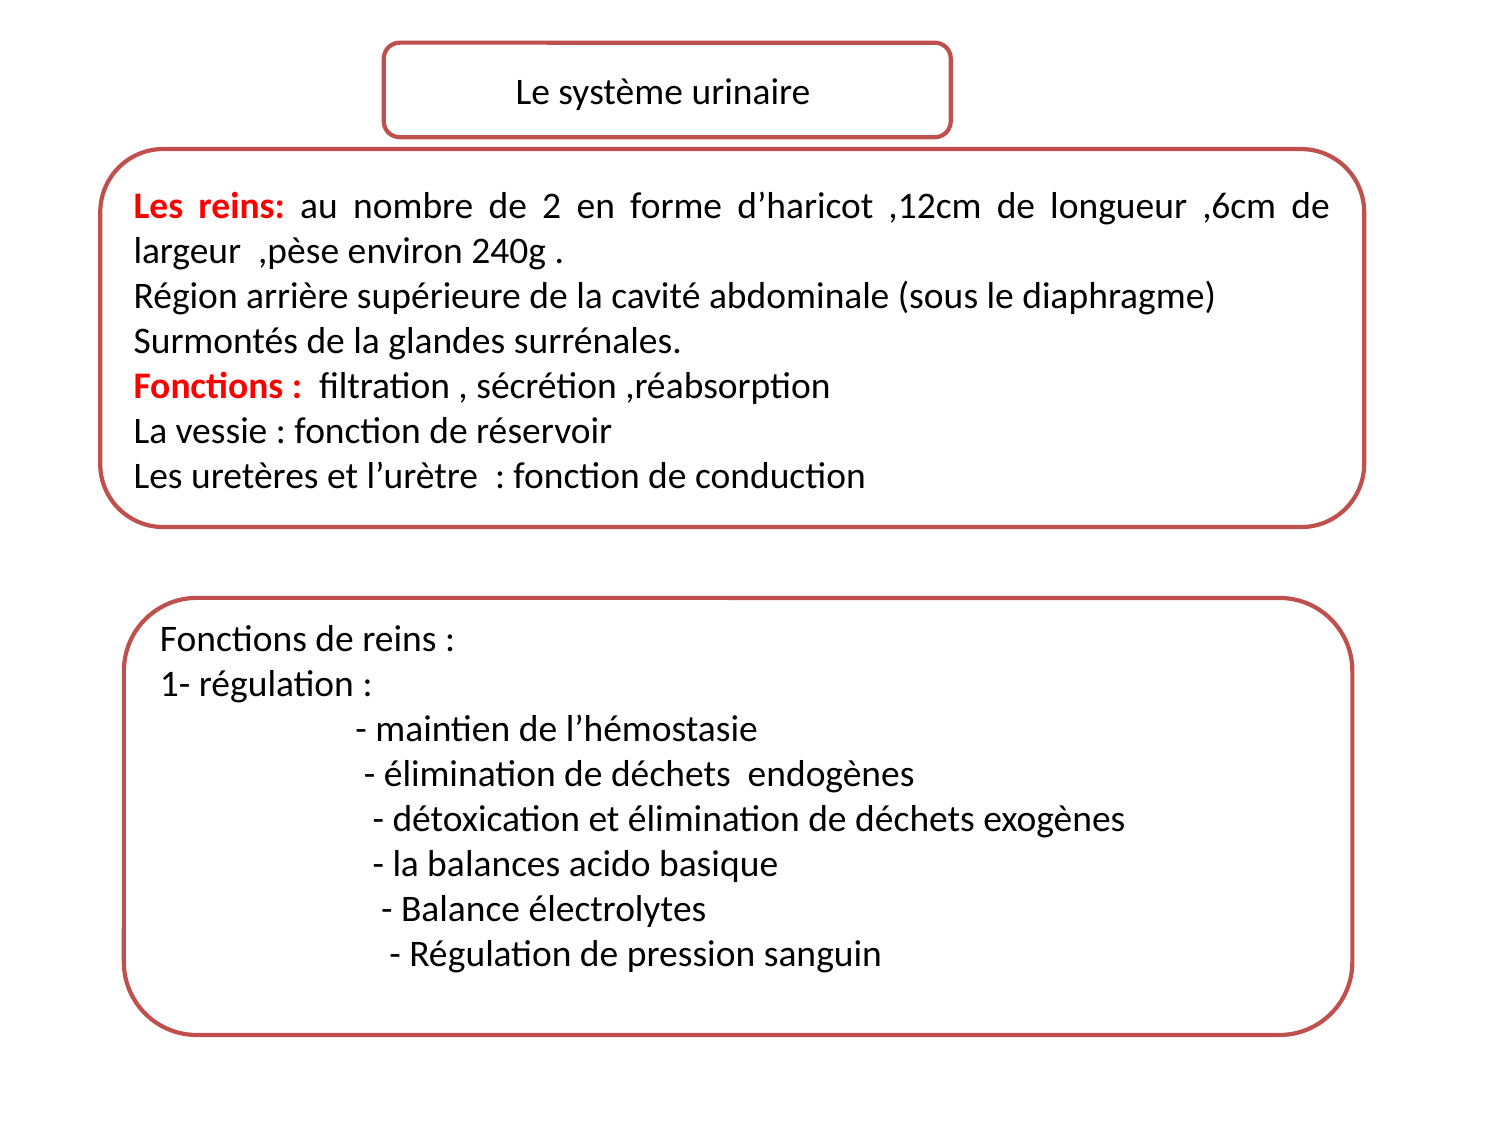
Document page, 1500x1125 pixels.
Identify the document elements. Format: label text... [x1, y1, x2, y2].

text_box Les reins: au nombre de 2 en forme d’haricot ,12cm de longueur ,6cm de largeur ,pèse environ 240g . Région arrière supérieure de la cavité abdominale (sous le diaphragme) Surmontés de la glandes surrénales. Fonctions : filtration , sécrétion ,réabsorption La vessie : fonction de réservoir Les uretères et l’urètre : fonction de conduction [98, 146, 1367, 530]
text_box Fonctions de reins : 1- régulation : - maintien de l’hémostasie - élimination de déchets endogènes - détoxication et élimination de déchets exogènes - la balances acido basique - Balance électrolytes - Régulation de pression sanguin [121, 595, 1355, 1038]
text_box Le système urinaire [381, 40, 953, 140]
